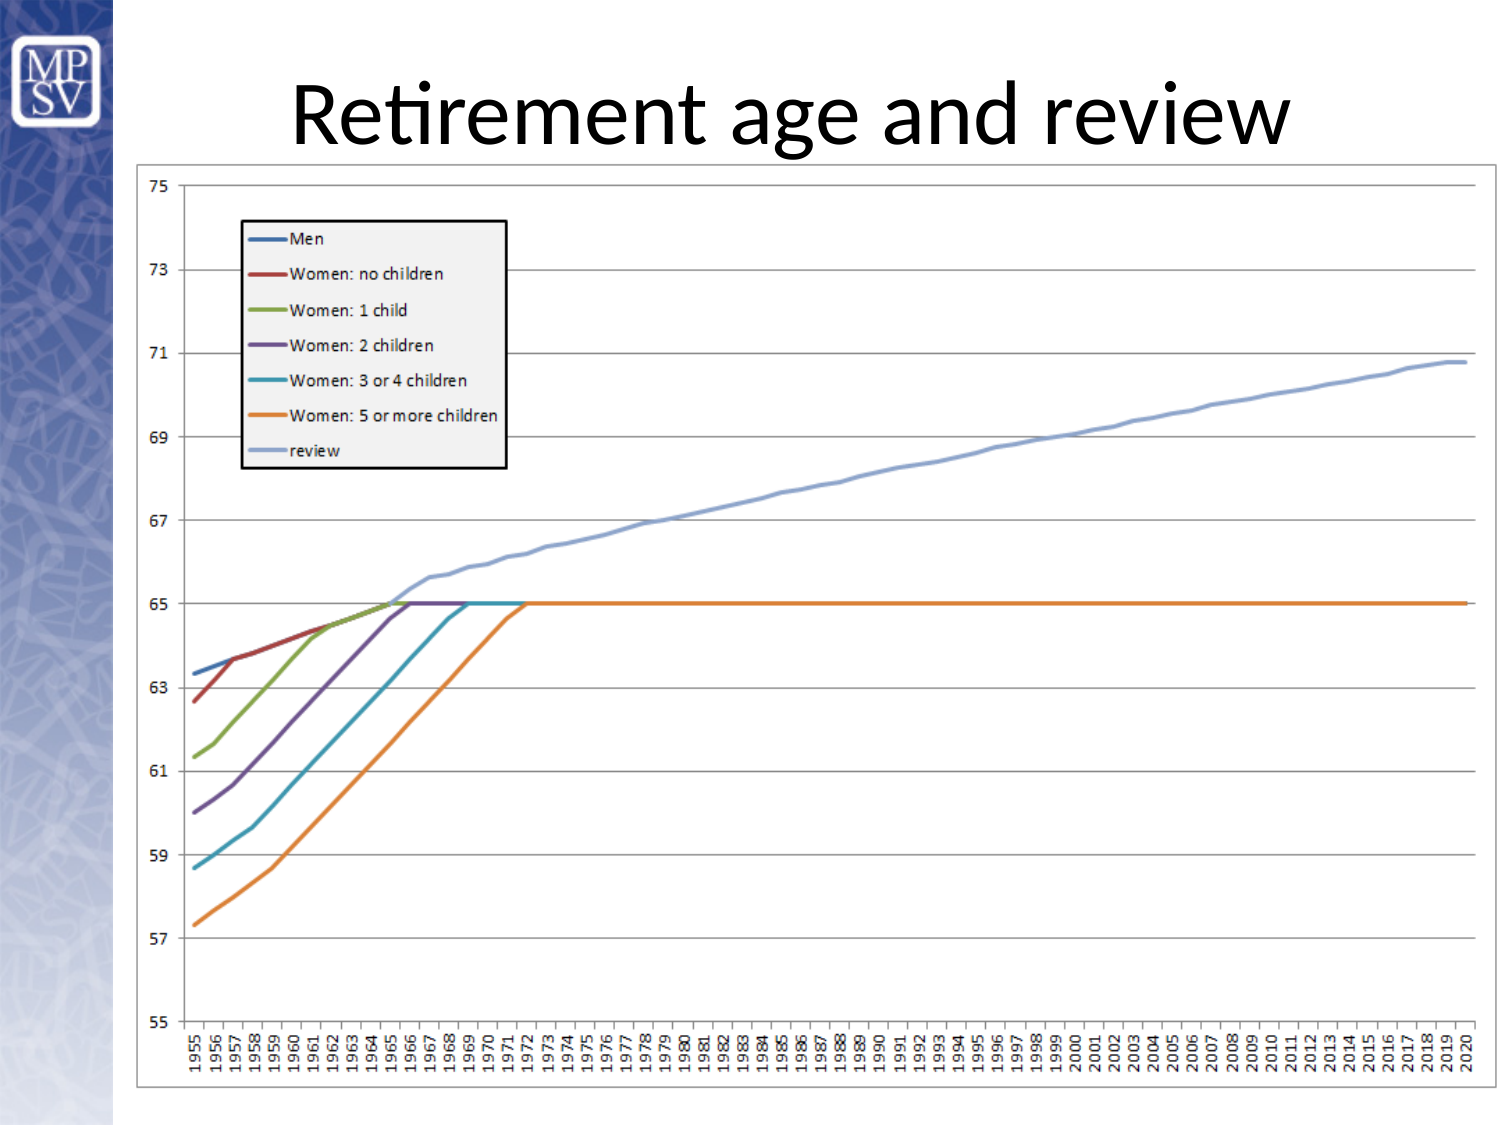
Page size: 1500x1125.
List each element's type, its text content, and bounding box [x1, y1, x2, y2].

picture [131, 160, 1500, 1095]
title Retirement age and review [135, 42, 1449, 159]
picture [0, 0, 113, 1125]
